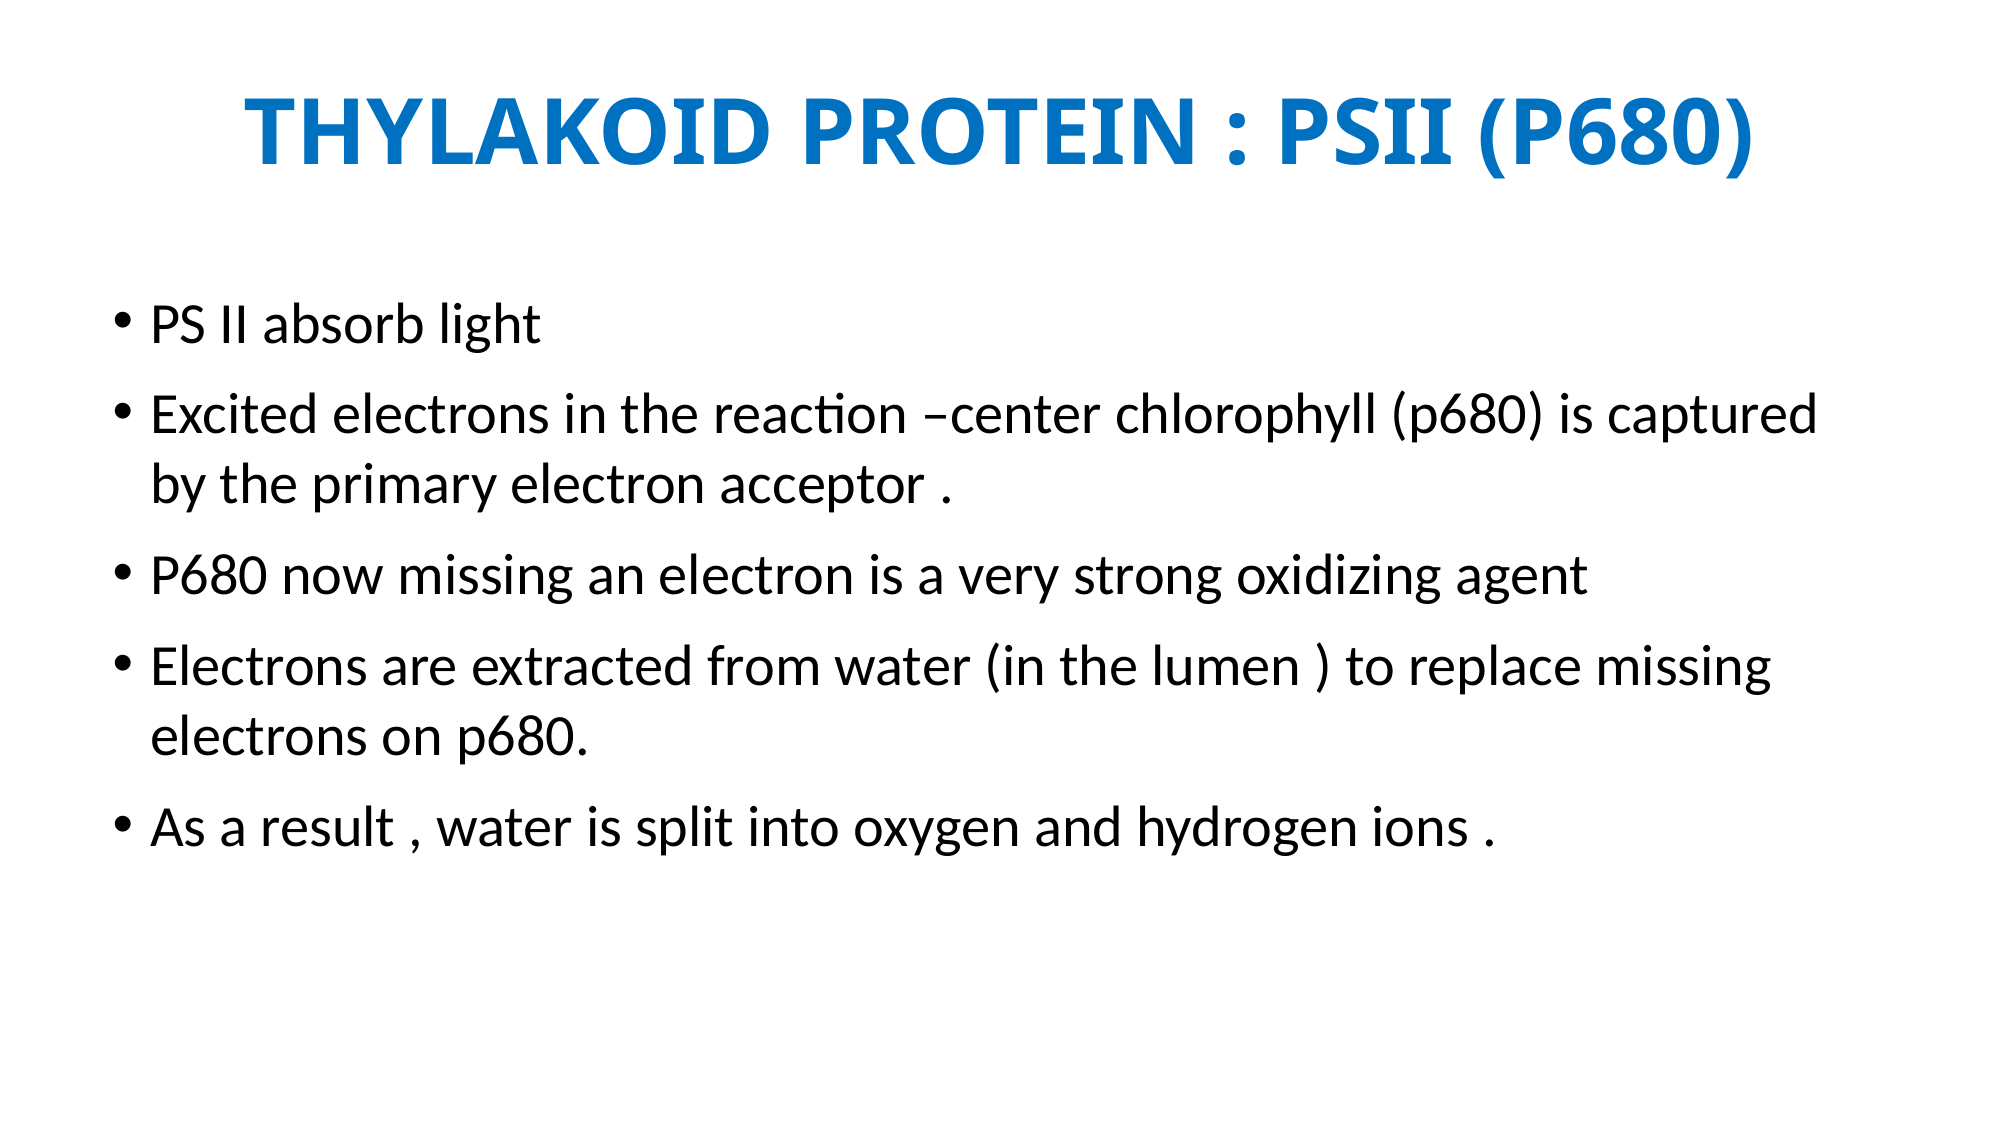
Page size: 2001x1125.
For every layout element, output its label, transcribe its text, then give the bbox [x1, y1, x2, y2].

title Thylakoid protein : PSII (P680) [97, 59, 1903, 196]
list PS II absorb light Excited electrons in the reaction –center chlorophyll (p680) is captured by the primary electron acceptor . P680 now missing an electron is a very strong oxidizing agent Electrons are extracted from water (in the lumen ) to replace missing electrons on p680. As a result , water is split into oxygen and hydrogen ions . [97, 277, 1901, 1014]
